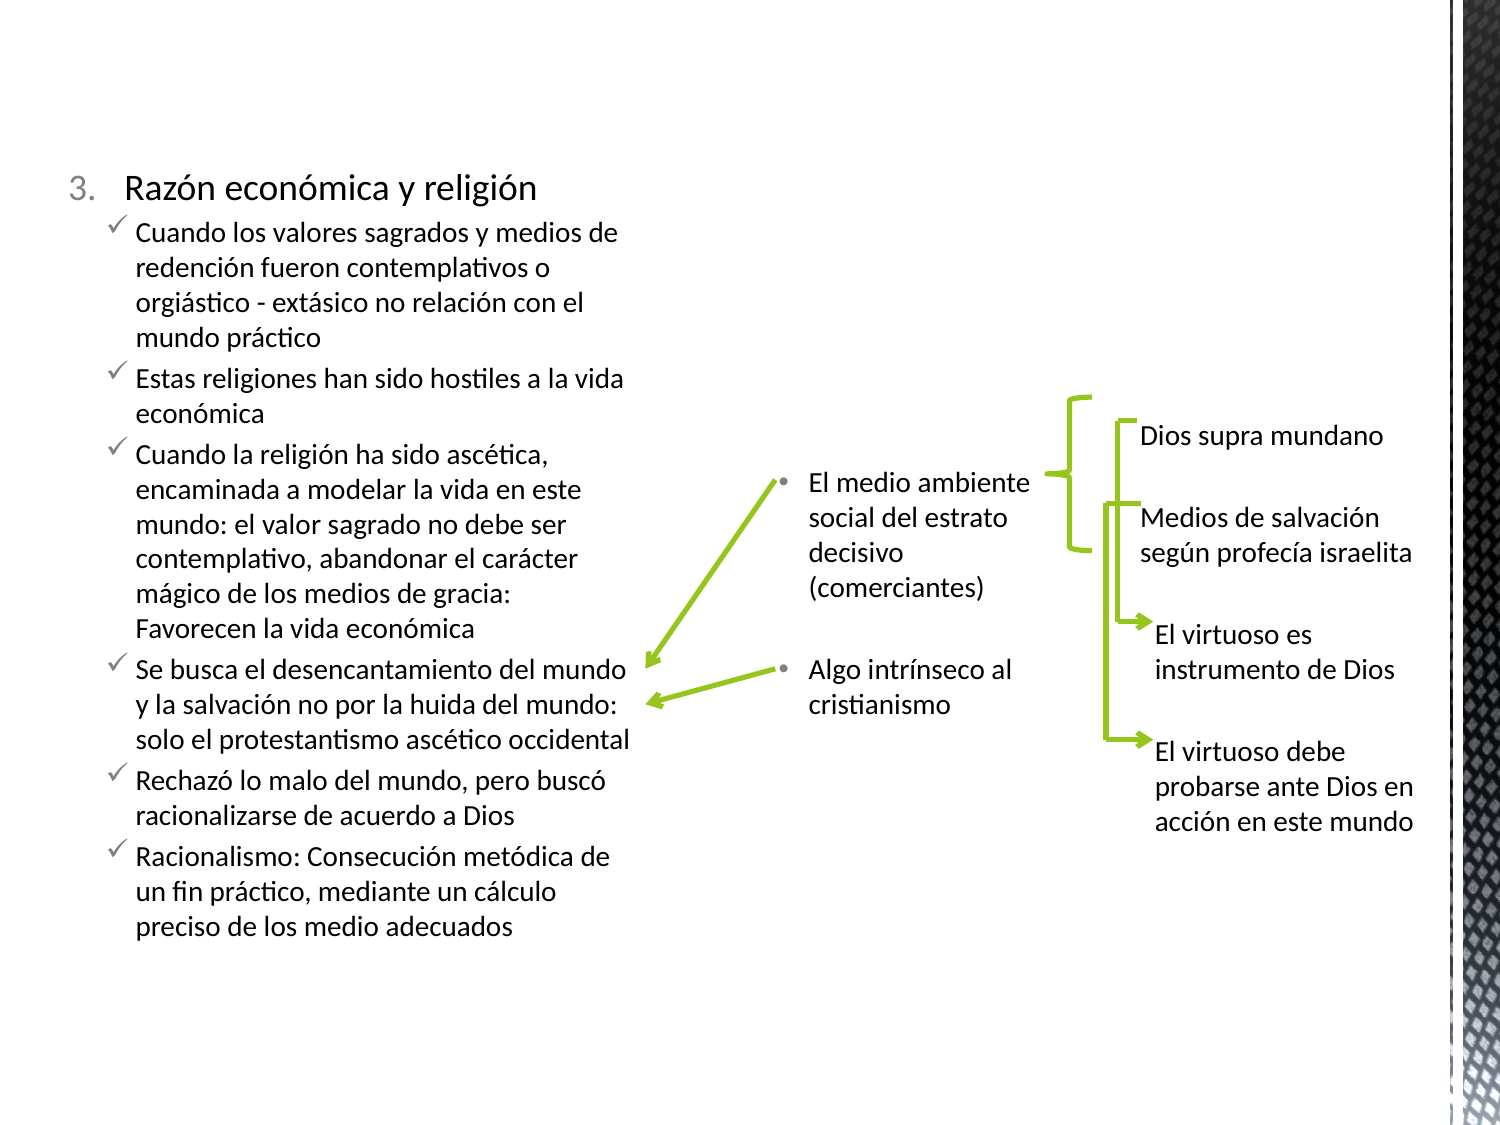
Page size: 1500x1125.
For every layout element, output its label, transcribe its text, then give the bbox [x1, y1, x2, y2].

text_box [645, 668, 776, 705]
text_box Dios supra mundano Medios de salvación según profecía israelita El virtuoso es instrumento de Dios El virtuoso debe probarse ante Dios en acción en este mundo [1124, 408, 1449, 858]
text_box [1046, 396, 1092, 552]
picture [1447, 0, 1500, 1125]
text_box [645, 479, 776, 668]
text_box El medio ambiente social del estrato decisivo (comerciantes) Algo intrínseco al cristianismo [763, 432, 1064, 752]
list Razón económica y religión Cuando los valores sagrados y medios de redención fueron contemplativos o orgiástico - extásico no relación con el mundo práctico Estas religiones han sido hostiles a la vida económica Cuando la religión ha sido ascética, encaminada a modelar la vida en este mundo: el valor sagrado no debe ser contemplativo, abandonar el carácter mágico de los medios de gracia: Favorecen la vida económica Se busca el desencantamiento del mundo y la salvación no por la huida del mundo: solo el protestantismo ascético occidental Rechazó lo malo del mundo, pero buscó racionalizarse de acuerdo a Dios Racionalismo: Consecución metódica de un fin práctico, mediante un cálculo preciso de los medio adecuados [53, 75, 654, 1083]
